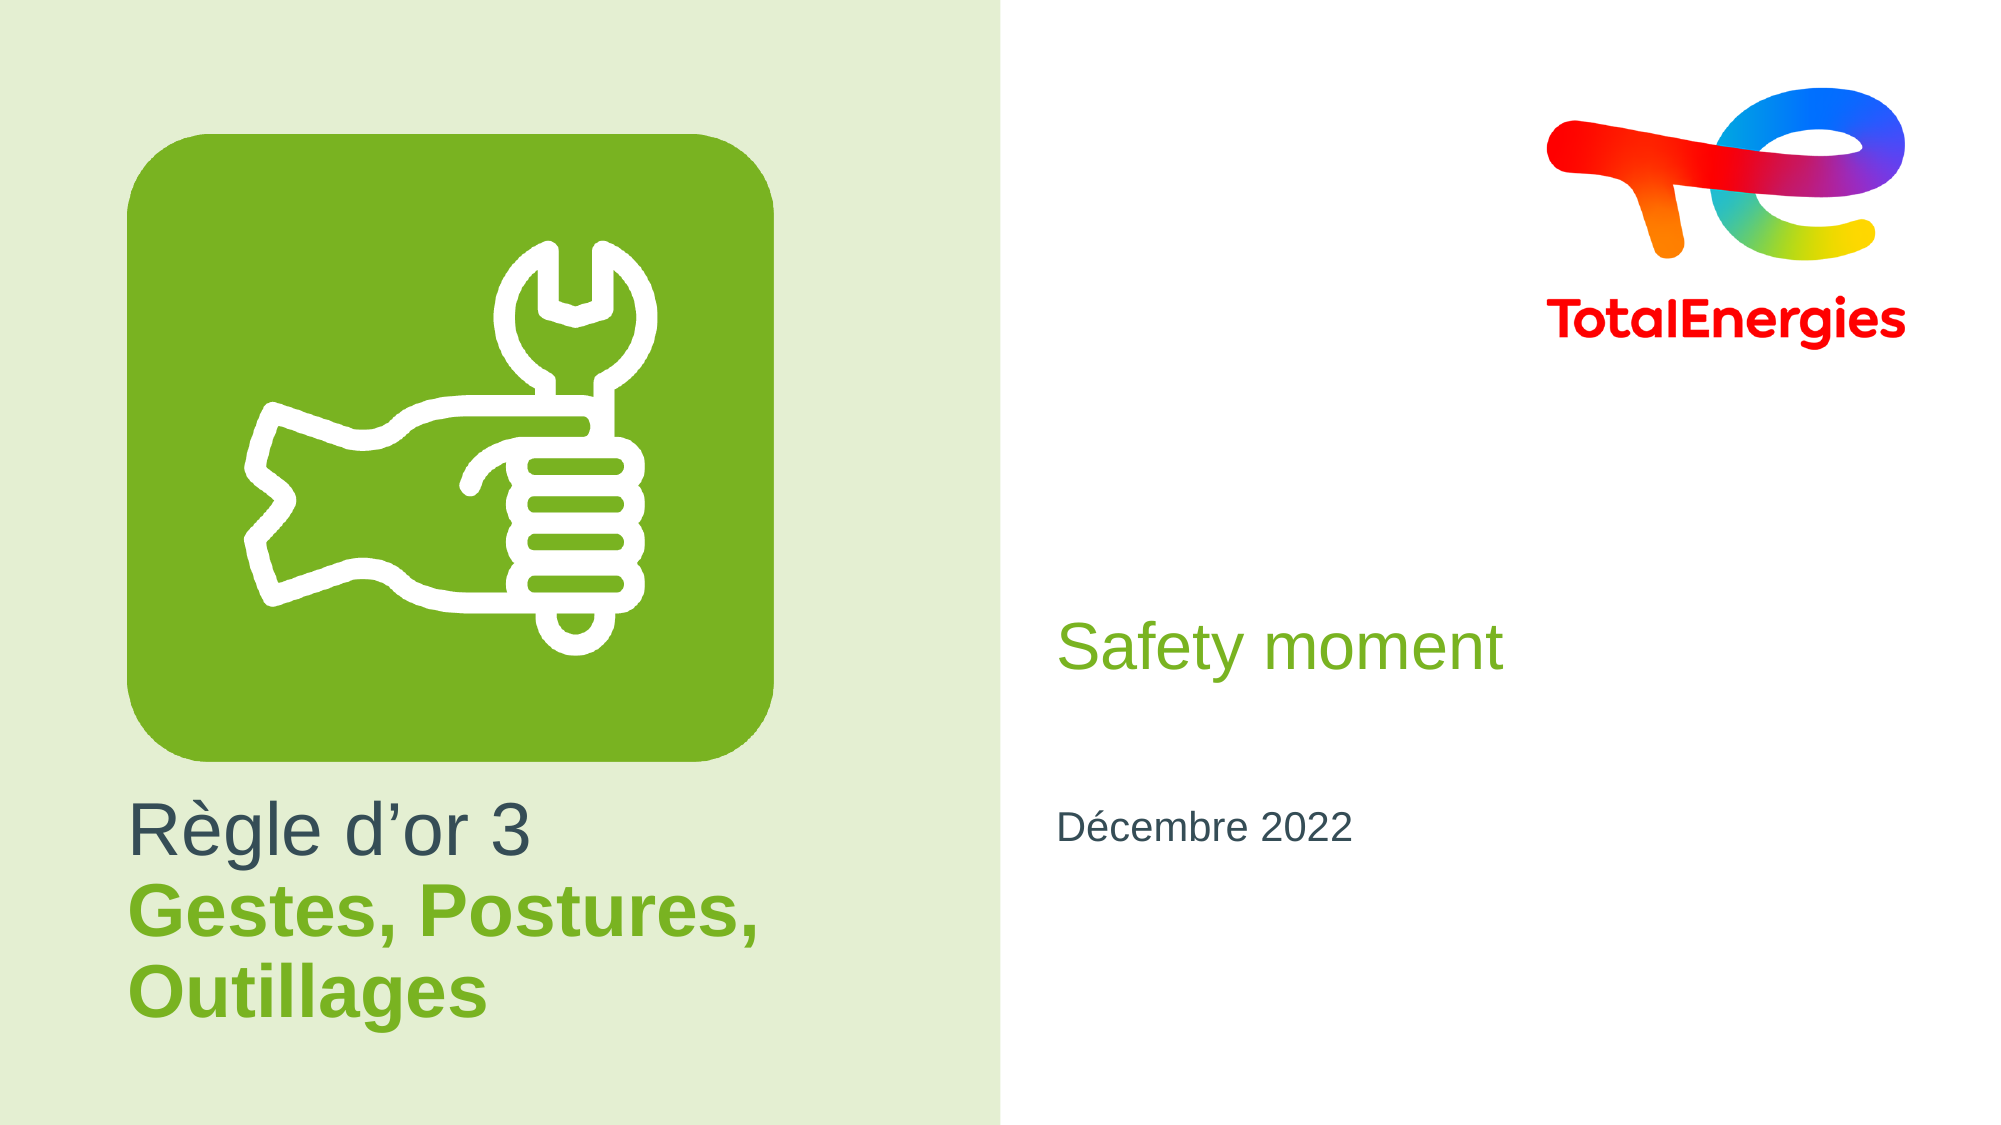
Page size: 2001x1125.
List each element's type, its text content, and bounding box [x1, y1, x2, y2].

picture [1496, 37, 1955, 400]
text_box Safety moment [1056, 611, 1924, 762]
picture [127, 134, 774, 762]
text_box Décembre 2022 [1056, 805, 1873, 864]
subtitle Règle d’or 3 Gestes, Postures, Outillages [127, 790, 1000, 1019]
text_box [0, 0, 1001, 1125]
